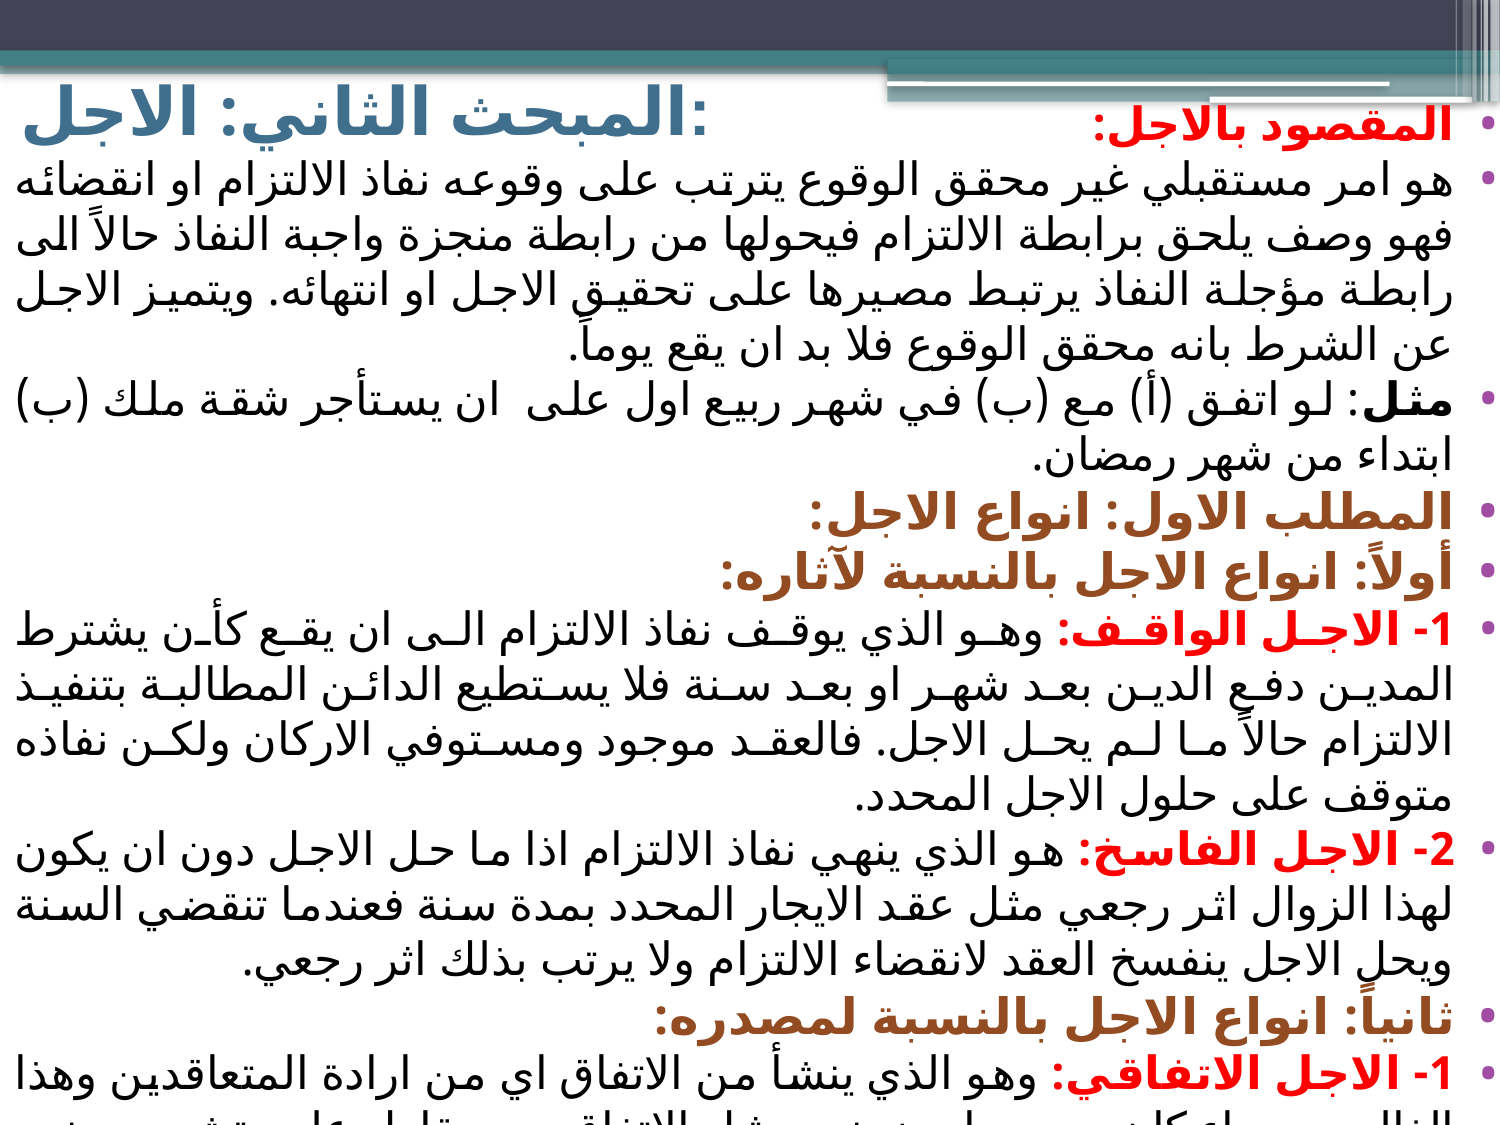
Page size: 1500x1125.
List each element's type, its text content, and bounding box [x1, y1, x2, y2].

title المبحث الثاني: الاجل: [5, 21, 1495, 87]
list المقصود بالاجل: هو امر مستقبلي غير محقق الوقوع يترتب على وقوعه نفاذ الالتزام او انقضائه فهو وصف يلحق برابطة الالتزام فيحولها من رابطة منجزة واجبة النفاذ حالاً الى رابطة مؤجلة النفاذ يرتبط مصيرها على تحقيق الاجل او انتهائه. ويتميز الاجل عن الشرط بانه محقق الوقوع فلا بد ان يقع يوماً. مثل: لو اتفق (أ) مع (ب) في شهر ربيع اول على ان يستأجر شقة ملك (ب) ابتداء من شهر رمضان. المطلب الاول: انواع الاجل: أولاً: انواع الاجل بالنسبة لآثاره: 1- الاجل الواقف: وهو الذي يوقف نفاذ الالتزام الى ان يقع كأن يشترط المدين دفع الدين بعد شهر او بعد سنة فلا يستطيع الدائن المطالبة بتنفيذ الالتزام حالاً ما لم يحل الاجل. فالعقد موجود ومستوفي الاركان ولكن نفاذه متوقف على حلول الاجل المحدد. 2- الاجل الفاسخ: هو الذي ينهي نفاذ الالتزام اذا ما حل الاجل دون ان يكون لهذا الزوال اثر رجعي مثل عقد الايجار المحدد بمدة سنة فعندما تنقضي السنة ويحل الاجل ينفسخ العقد لانقضاء الالتزام ولا يرتب بذلك اثر رجعي. ثانياً: انواع الاجل بالنسبة لمصدره: 1- الاجل الاتفاقي: وهو الذي ينشأ من الاتفاق اي من ارادة المتعاقدين وهذا الغالب سواء كان صريح او ضمني. مثل الاتفاق مع مقاول على تشييد مبنى فيكون التزام المقاول مضاف الى اجل واقف يتحدد بالمدة الكافية لاقامة البناء. والاتفاق على توريد وجبات لطلاب المدارس مضاف لاجل واقف بداية الدراسة واجل فاسخ وهو نهاية الدراسة. [0, 87, 1500, 1094]
